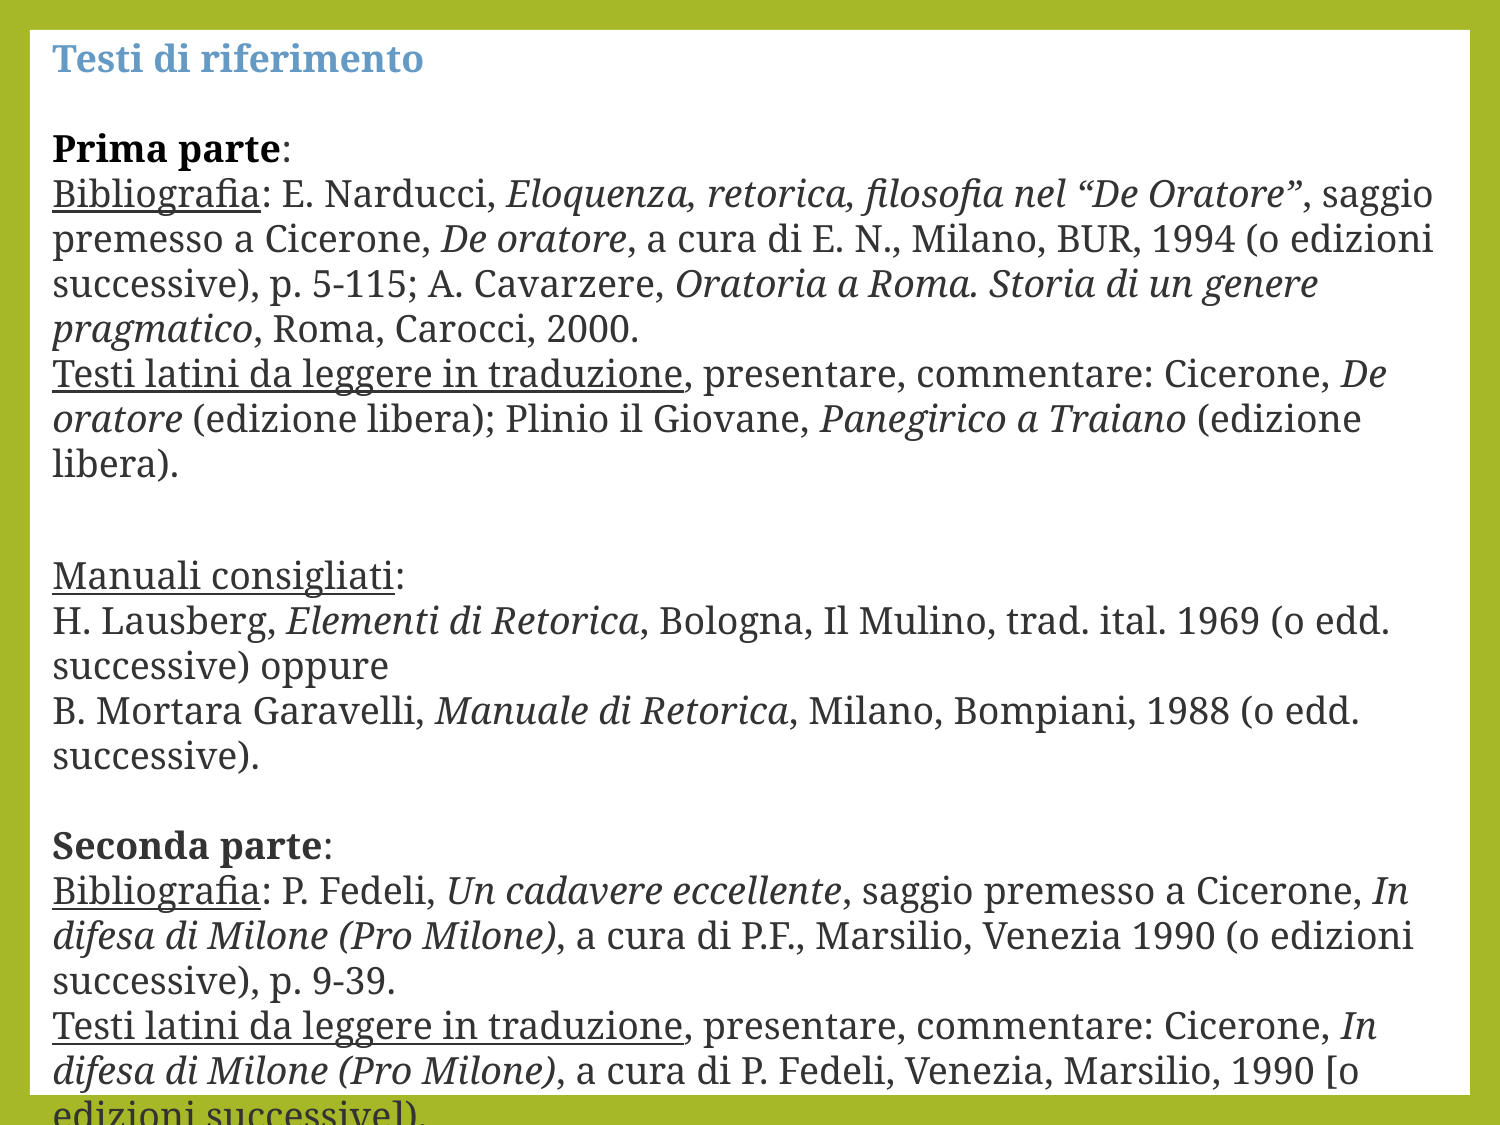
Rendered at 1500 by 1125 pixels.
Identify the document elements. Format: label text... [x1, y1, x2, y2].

text_box Testi di riferimento Prima parte: Bibliografia: E. Narducci, Eloquenza, retorica, filosofia nel “De Oratore”, saggio premesso a Cicerone, De oratore, a cura di E. N., Milano, BUR, 1994 (o edizioni successive), p. 5-115; A. Cavarzere, Oratoria a Roma. Storia di un genere pragmatico, Roma, Carocci, 2000. Testi latini da leggere in traduzione, presentare, commentare: Cicerone, De oratore (edizione libera); Plinio il Giovane, Panegirico a Traiano (edizione libera). Manuali consigliati: H. Lausberg, Elementi di Retorica, Bologna, Il Mulino, trad. ital. 1969 (o edd. successive) oppure B. Mortara Garavelli, Manuale di Retorica, Milano, Bompiani, 1988 (o edd. successive). Seconda parte: Bibliografia: P. Fedeli, Un cadavere eccellente, saggio premesso a Cicerone, In difesa di Milone (Pro Milone), a cura di P.F., Marsilio, Venezia 1990 (o edizioni successive), p. 9-39. Testi latini da leggere in traduzione, presentare, commentare: Cicerone, In difesa di Milone (Pro Milone), a cura di P. Fedeli, Venezia, Marsilio, 1990 [o edizioni successive]). [37, 27, 1469, 1125]
